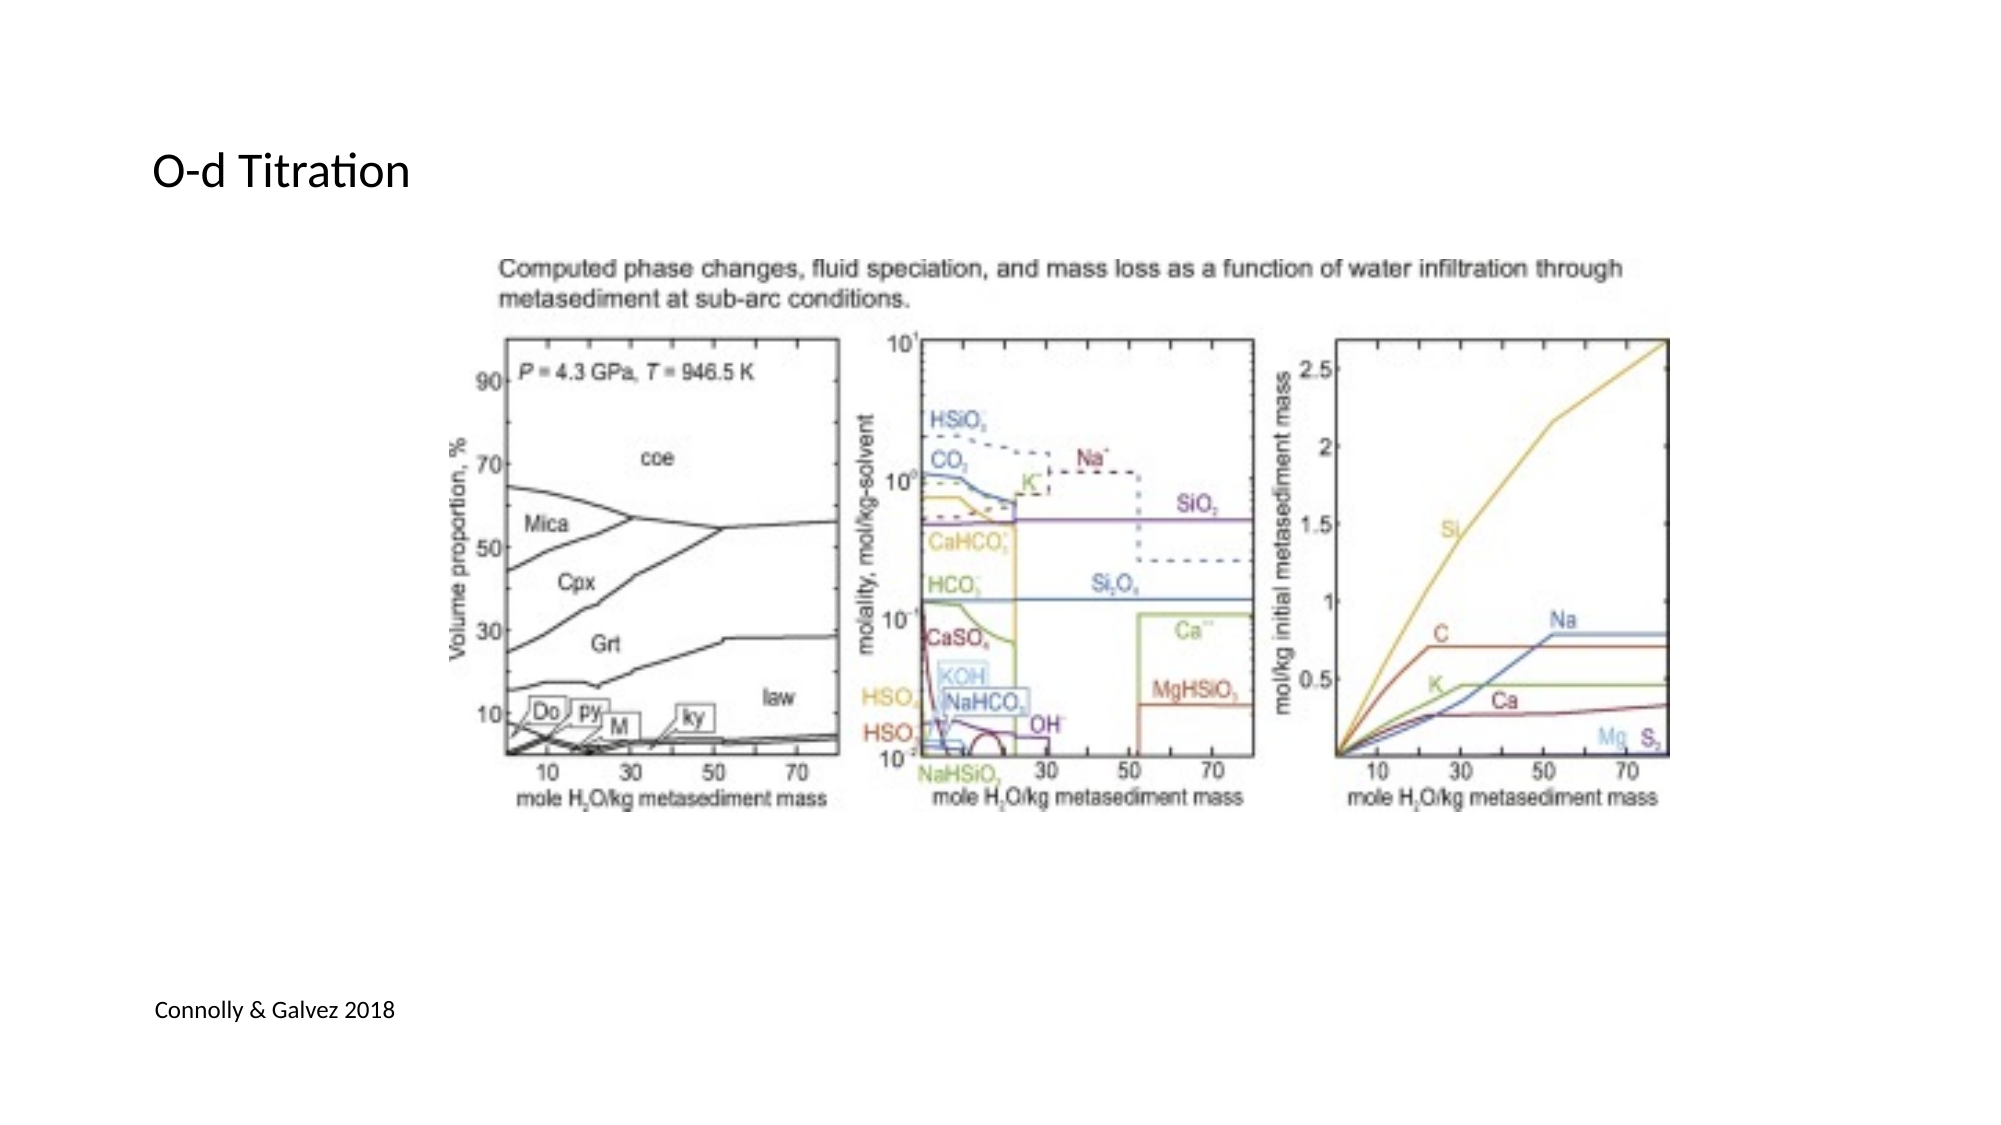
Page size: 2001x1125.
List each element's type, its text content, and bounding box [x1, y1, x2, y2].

picture [449, 259, 1670, 812]
title O-d Titration [137, 65, 1863, 278]
text_box Connolly & Galvez 2018 [139, 986, 436, 1032]
